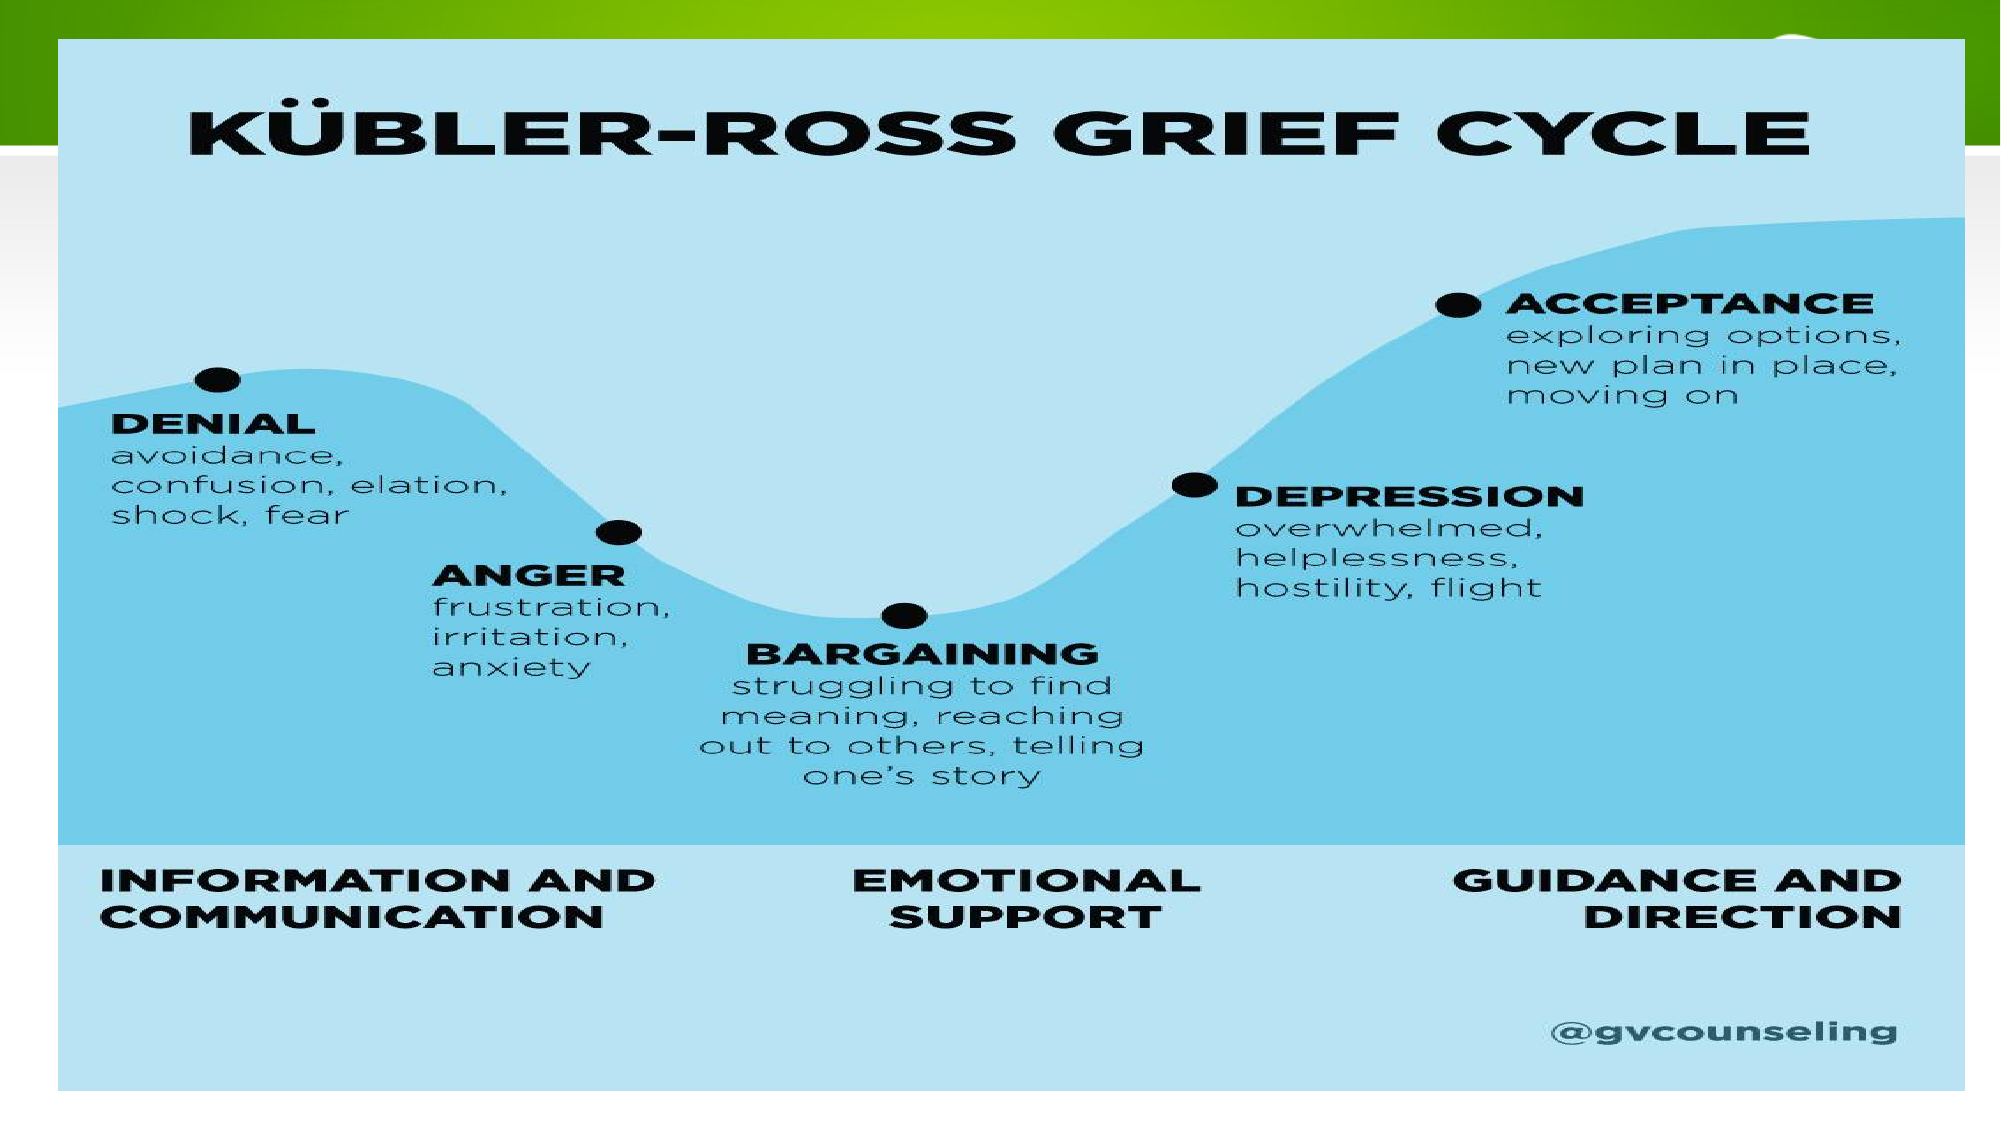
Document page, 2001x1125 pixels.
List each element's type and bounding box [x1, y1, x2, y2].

picture [0, 0, 2001, 1125]
list [58, 39, 1965, 1092]
